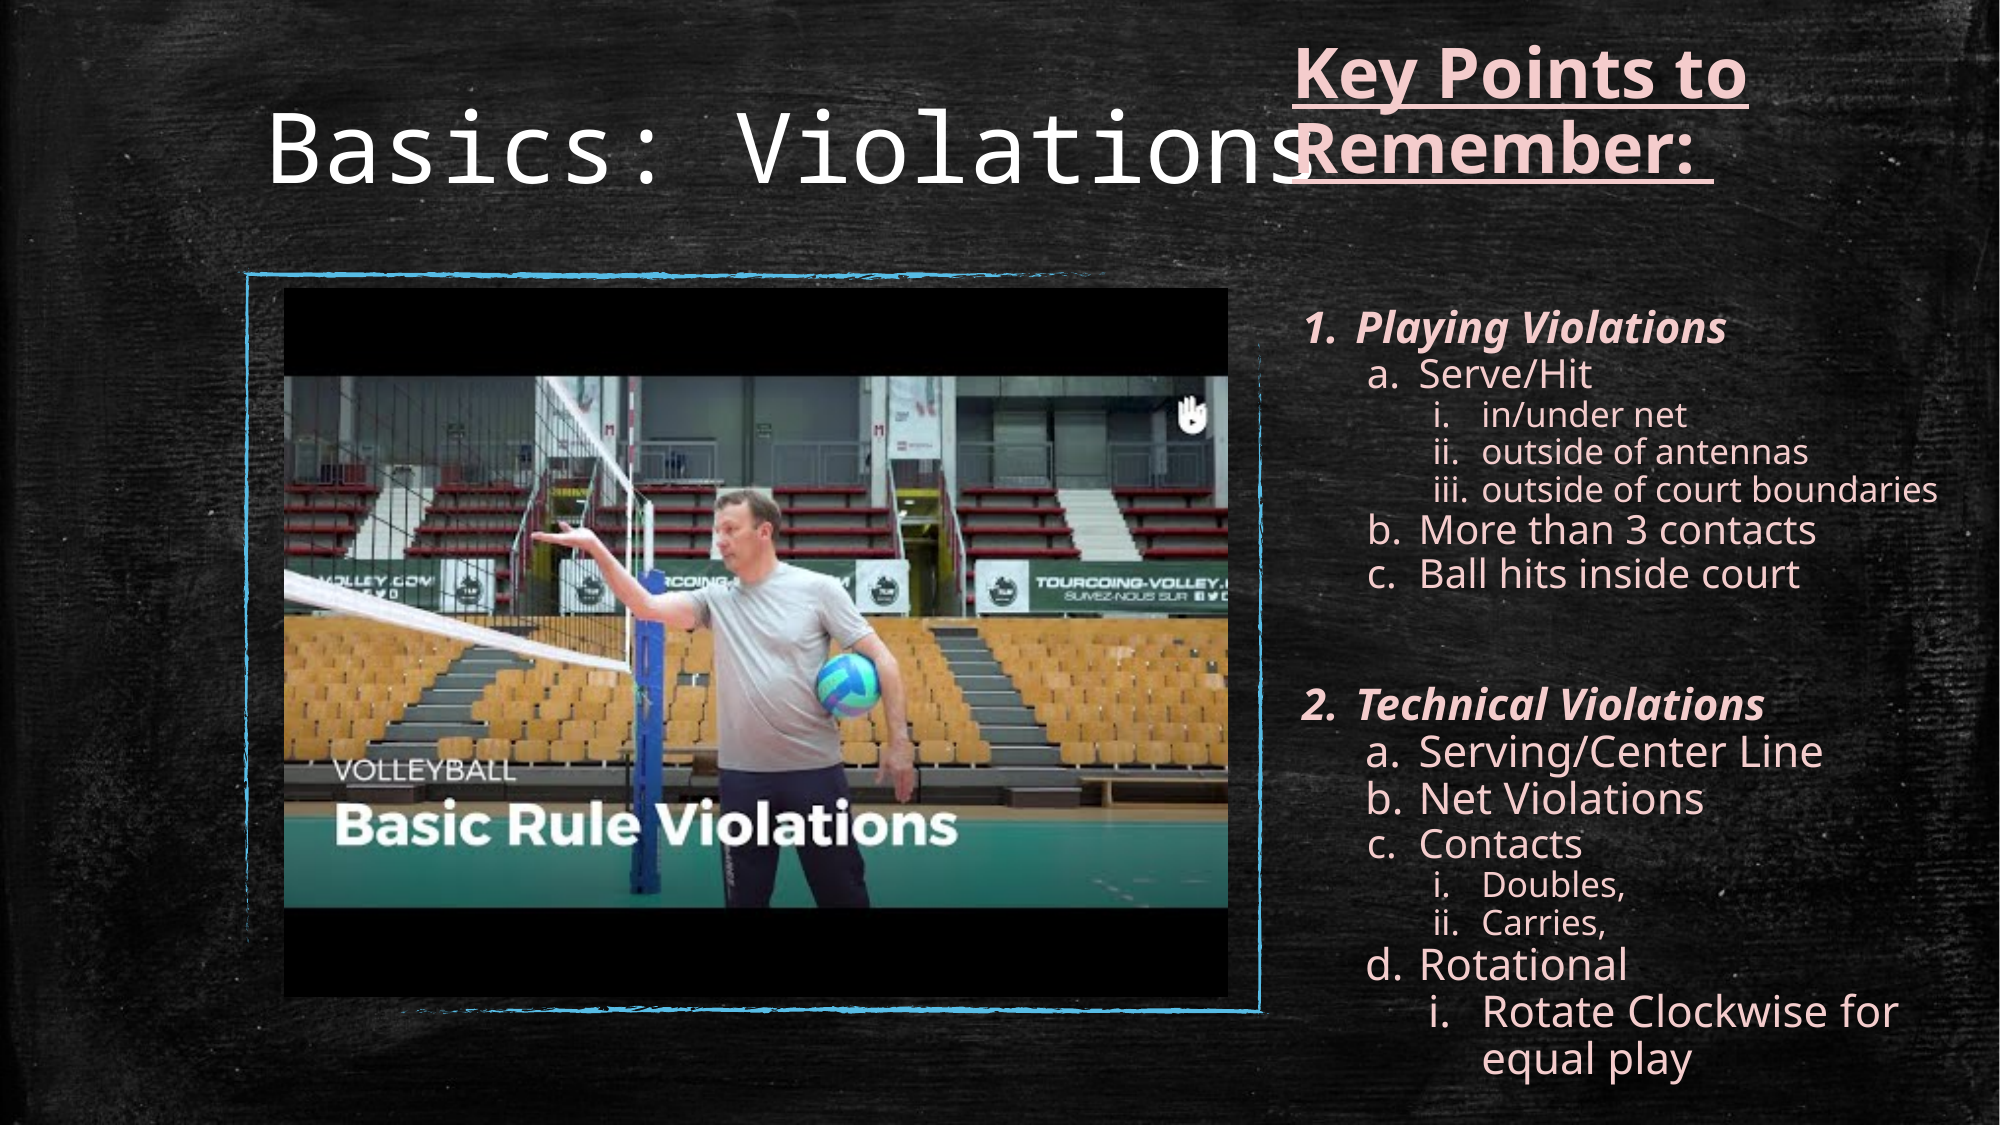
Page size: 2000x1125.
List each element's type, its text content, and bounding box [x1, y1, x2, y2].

list Key Points to Remember: Playing Violations Serve/Hit in/under net outside of antennas outside of court boundaries More than 3 contacts Ball hits inside court Technical Violations Serving/Center Line Net Violations Contacts Doubles, Carries, Rotational Rotate Clockwise for equal play [1277, 30, 1963, 1115]
picture [0, 0, 2000, 1125]
title Basics: Violations [249, 45, 1277, 213]
